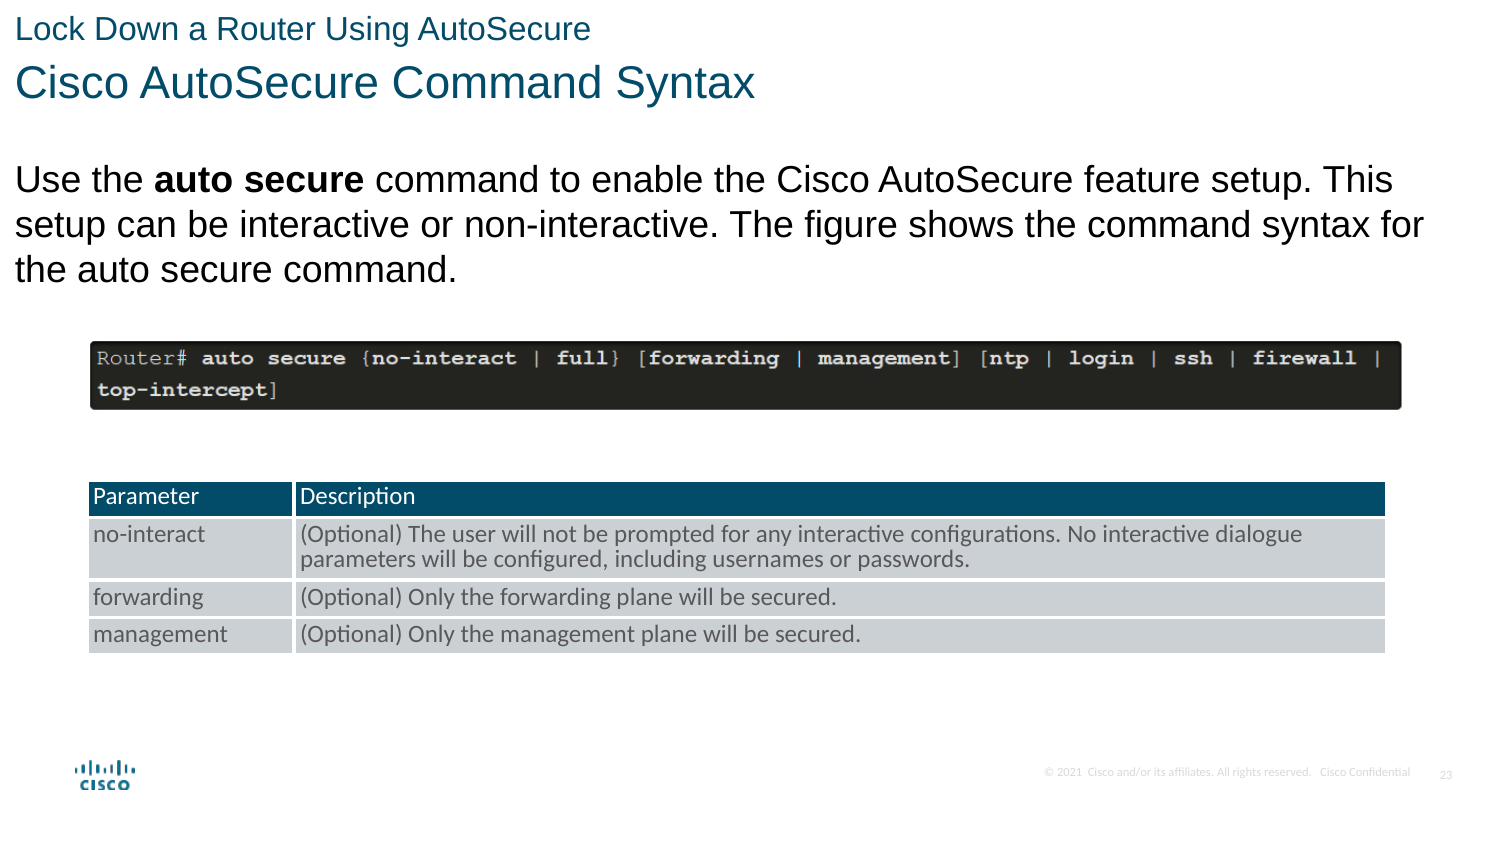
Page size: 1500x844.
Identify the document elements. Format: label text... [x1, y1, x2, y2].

table_cell forwarding [89, 582, 292, 616]
list Cisco AutoSecure Command Syntax [0, 45, 1500, 195]
table_cell no-interact [89, 519, 292, 578]
table_cell (Optional) Only the forwarding plane will be secured. [296, 582, 1385, 616]
table_cell management [89, 619, 292, 653]
picture [75, 759, 135, 790]
picture [86, 338, 1413, 414]
table_cell (Optional) The user will not be prompted for any interactive configurations. No interactive dialogue parameters will be configured, including usernames or passwords. [296, 519, 1385, 578]
table_header Description [296, 482, 1385, 516]
table_cell (Optional) Only the management plane will be secured. [296, 619, 1385, 653]
text_box Use the auto secure command to enable the Cisco AutoSecure feature setup. This setup can be interactive or non-interactive. The figure shows the command syntax for the auto secure command. [0, 147, 1470, 297]
table_header Parameter [89, 482, 292, 516]
list Lock Down a Router Using AutoSecure [0, 0, 1500, 45]
slide_number 23 [1425, 759, 1500, 797]
